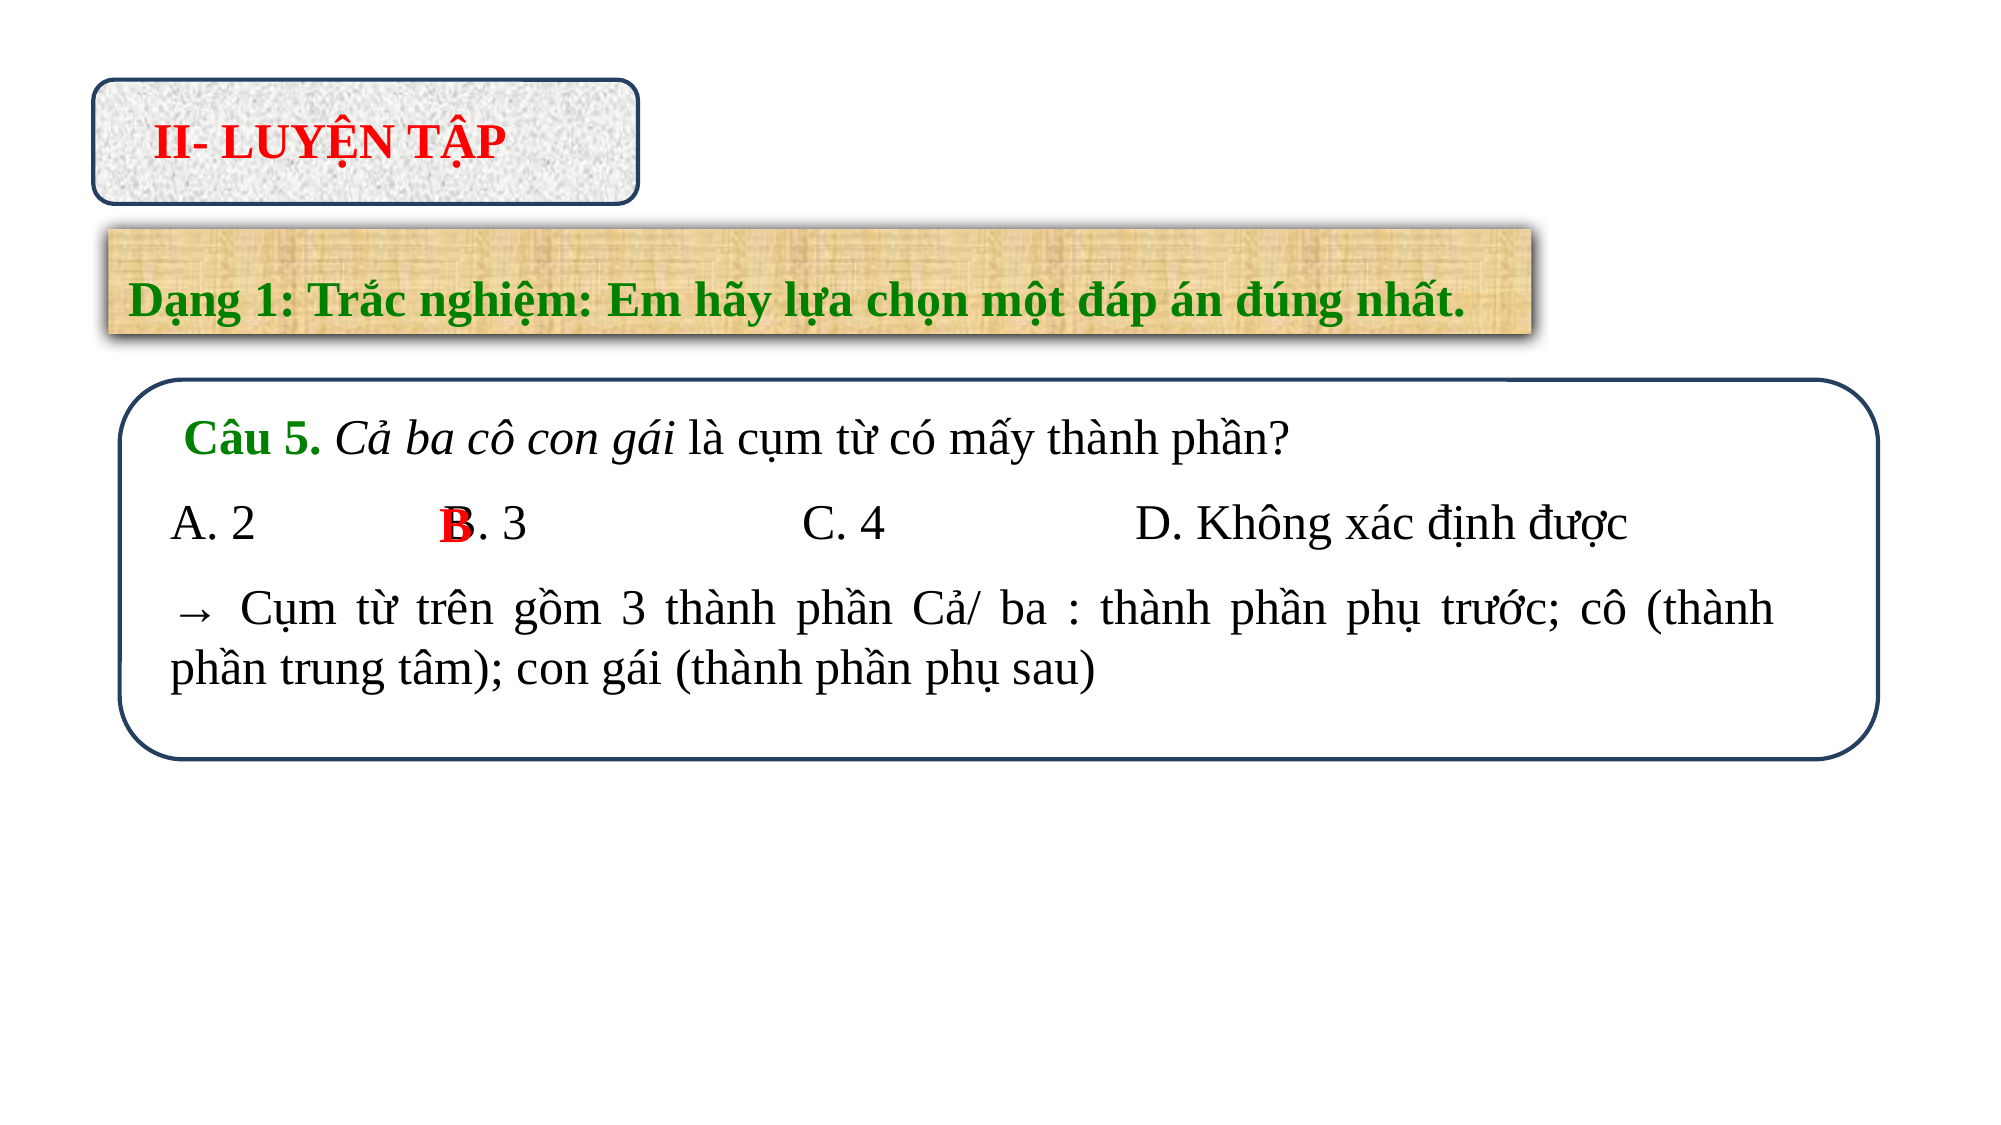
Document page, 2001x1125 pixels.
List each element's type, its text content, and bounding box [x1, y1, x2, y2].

text_box [93, 79, 639, 204]
text_box II- LUYỆN TẬP [138, 100, 1138, 176]
text_box Câu 5. Cả ba cô con gái là cụm từ có mấy thành phần? A. 2 B. 3 C. 4 D. Không xác định được → Cụm từ trên gồm 3 thành phần Cả/ ba : thành phần phụ trước; cô (thành phần trung tâm); con gái (thành phần phụ sau) [151, 396, 1792, 702]
text_box [119, 379, 1879, 760]
text_box B [425, 484, 1425, 560]
text_box Dạng 1: Trắc nghiệm: Em hãy lựa chọn một đáp án đúng nhất. [108, 229, 1532, 334]
